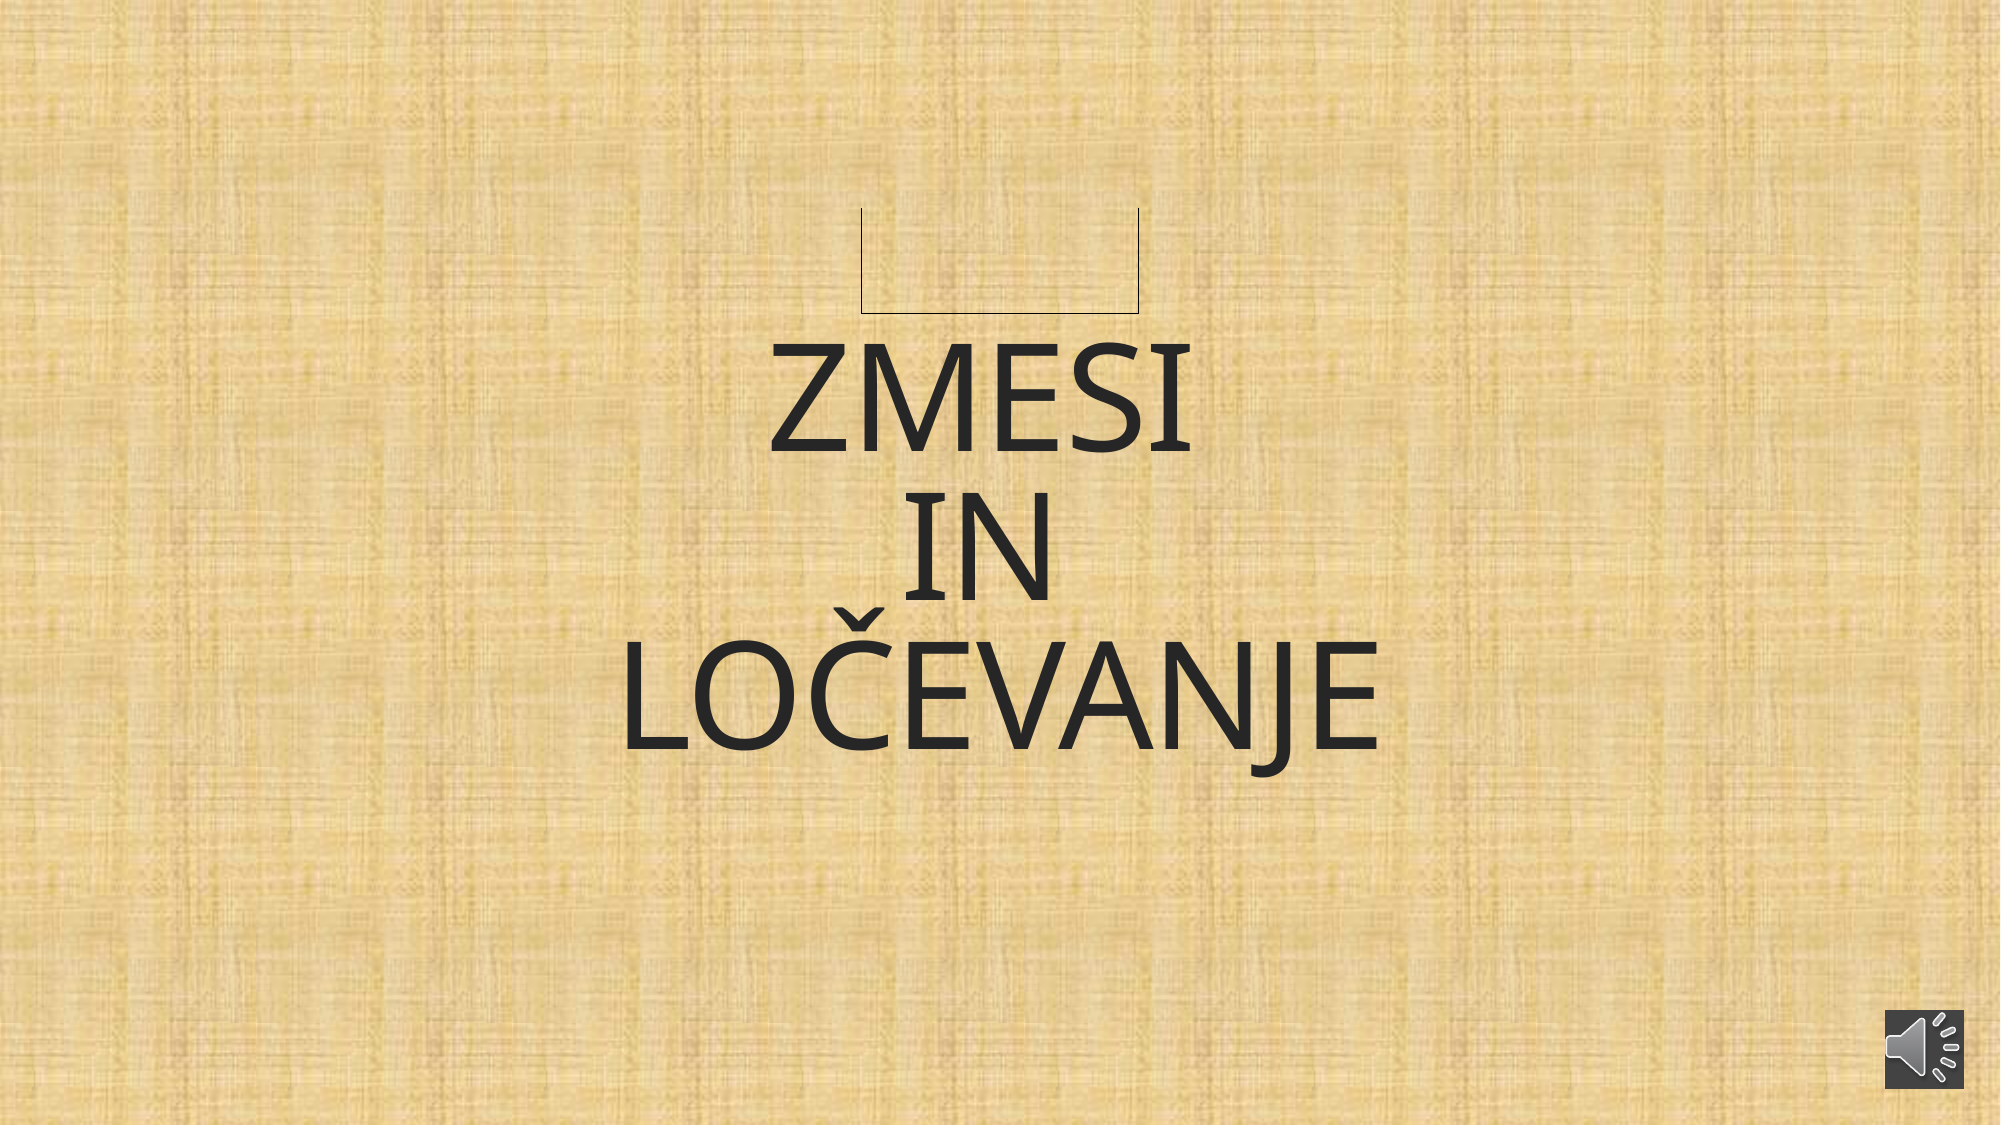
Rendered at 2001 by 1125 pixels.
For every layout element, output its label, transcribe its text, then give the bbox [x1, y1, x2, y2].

picture [0, 0, 2001, 1125]
title Zmesi in ločevanje [256, 343, 1744, 769]
